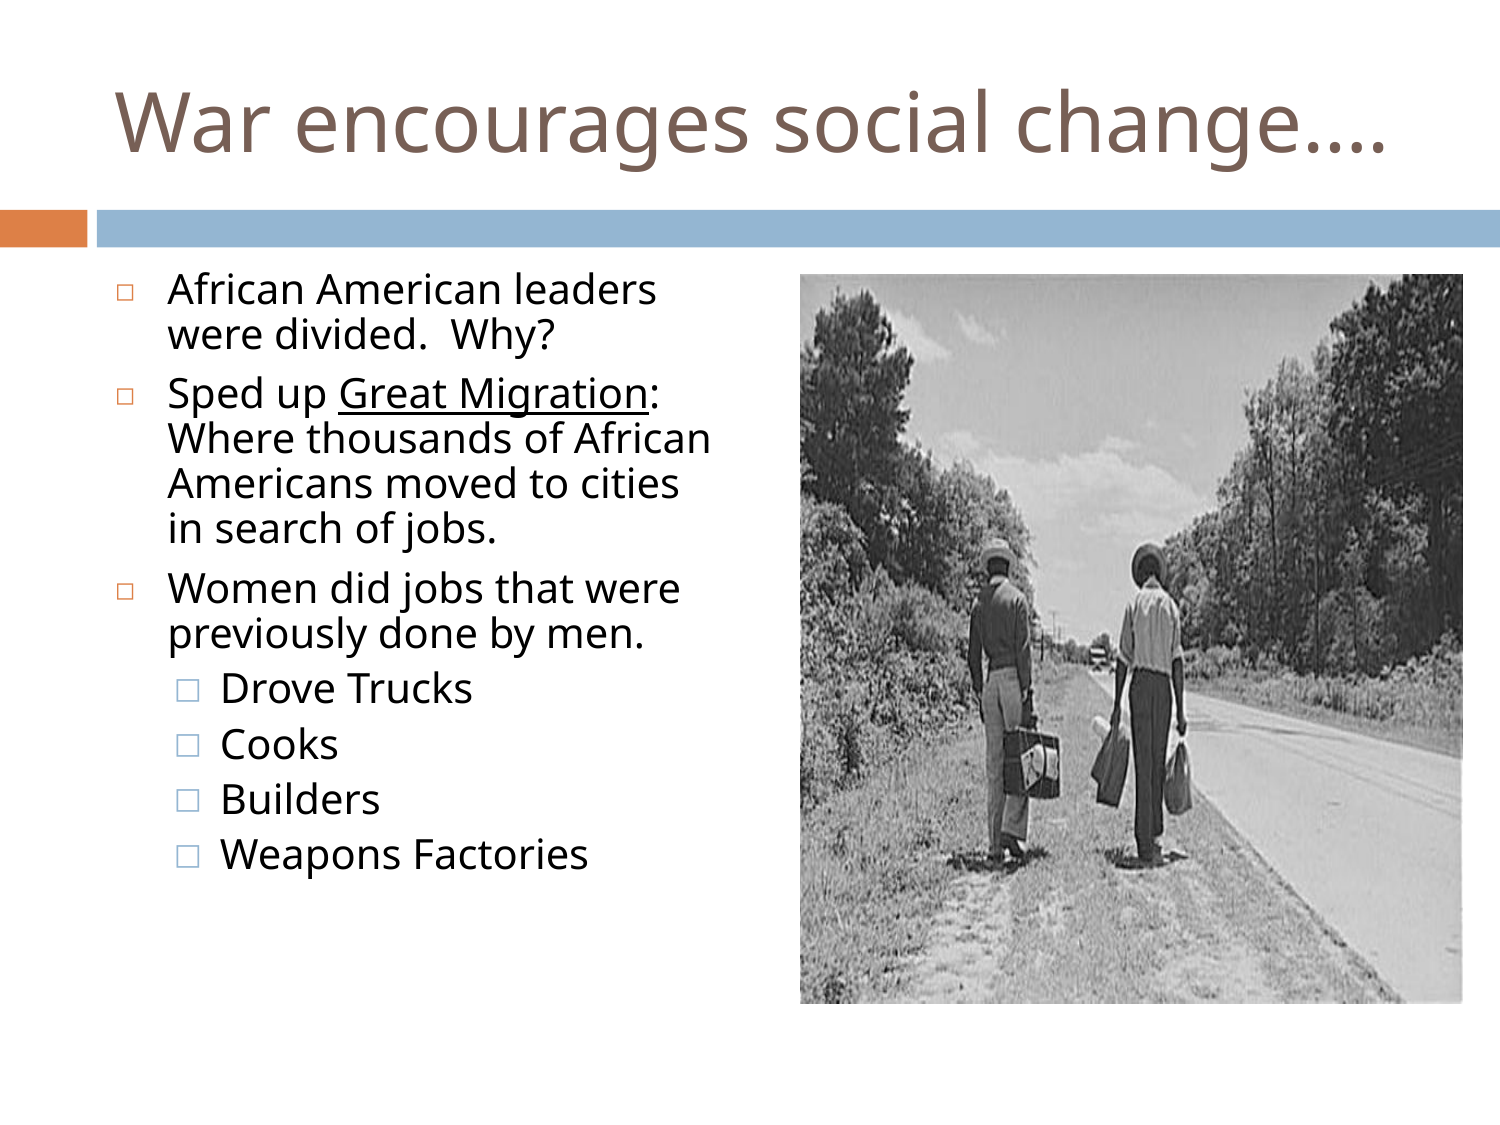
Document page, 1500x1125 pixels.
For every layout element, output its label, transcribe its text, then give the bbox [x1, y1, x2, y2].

list African American leaders were divided. Why? Sped up Great Migration: Where thousands of African Americans moved to cities in search of jobs. Women did jobs that were previously done by men. Drove Trucks Cooks Builders Weapons Factories [99, 260, 738, 1011]
picture [799, 274, 1463, 1004]
title War encourages social change…. [99, 37, 1438, 200]
